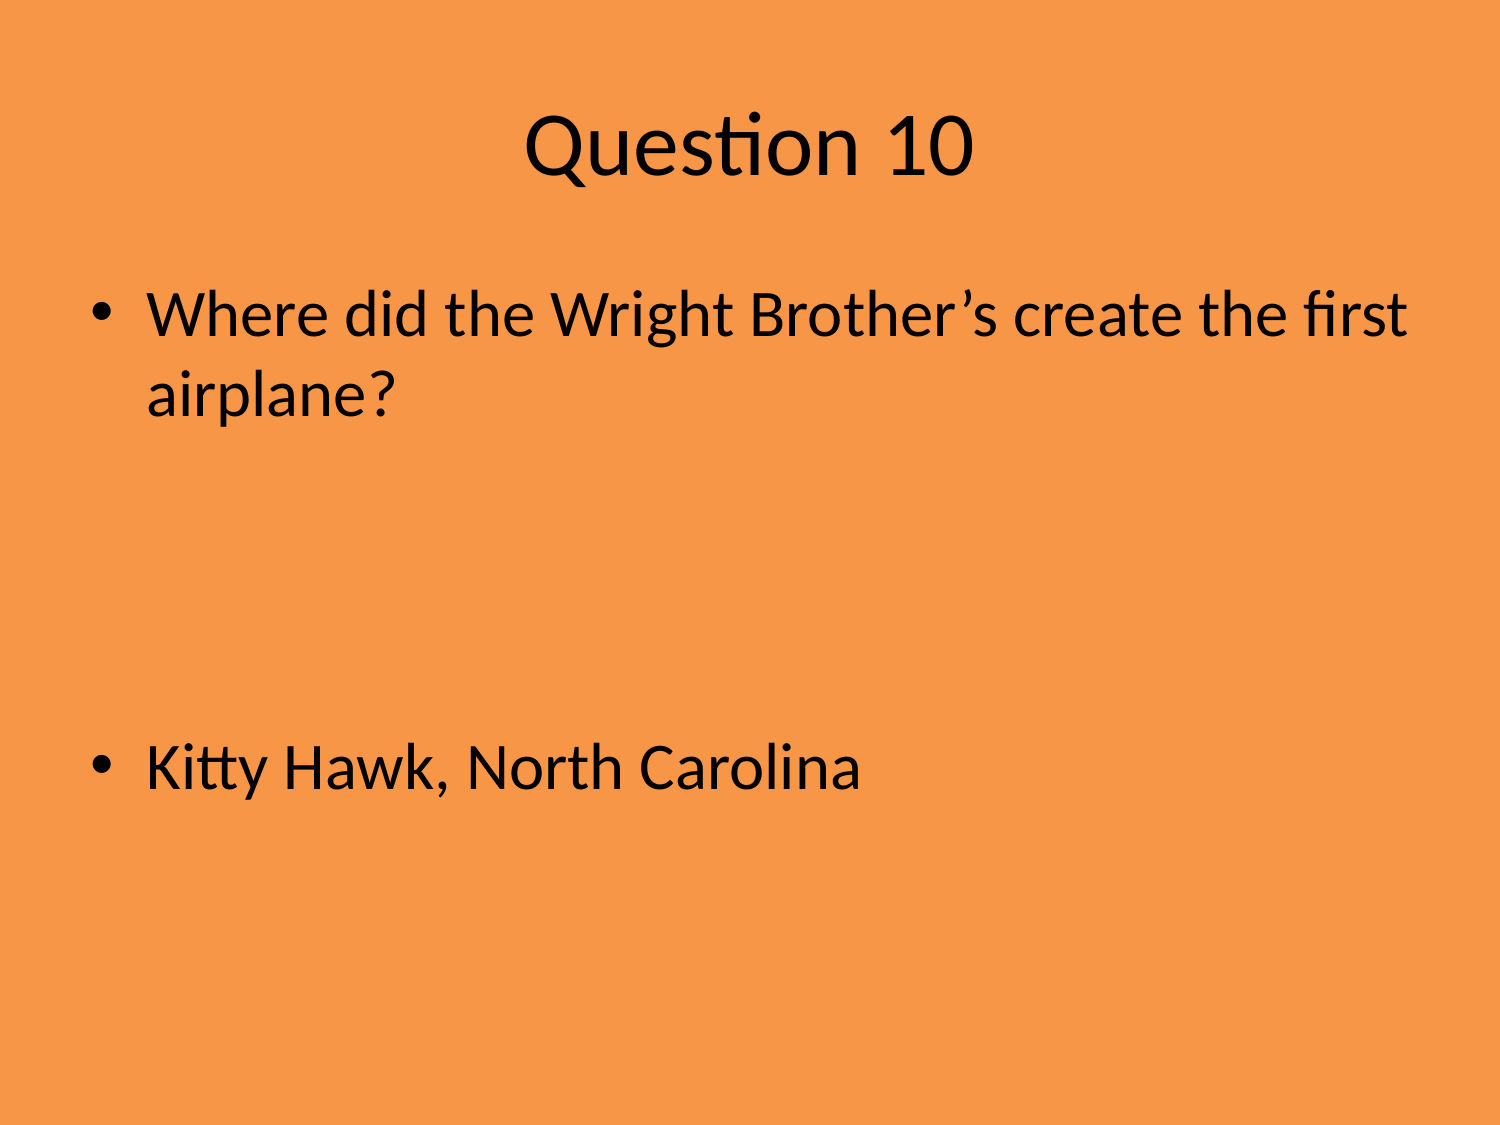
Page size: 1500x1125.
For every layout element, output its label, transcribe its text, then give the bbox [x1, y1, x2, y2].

title Question 10 [75, 45, 1425, 233]
list Where did the Wright Brother’s create the first airplane? Kitty Hawk, North Carolina [75, 262, 1425, 1005]
